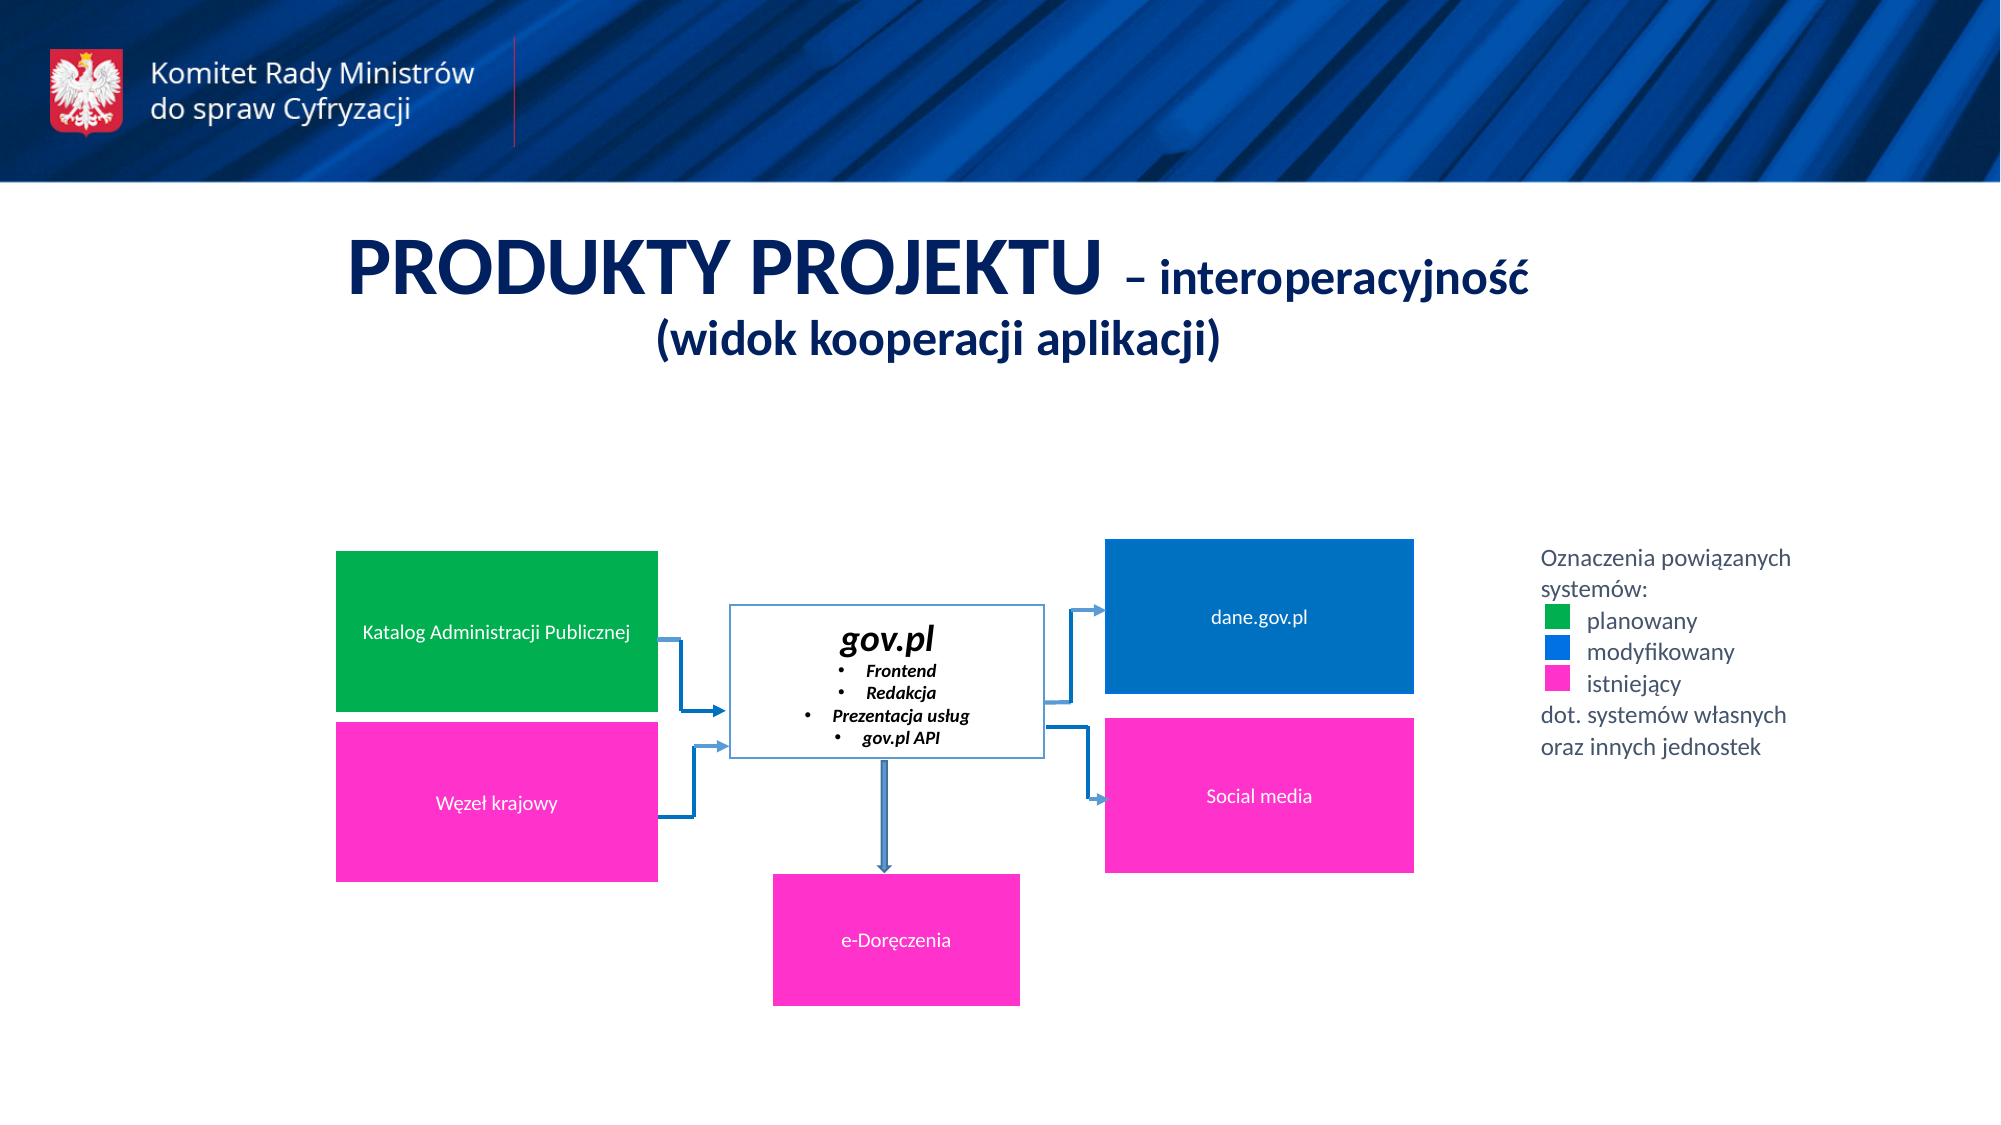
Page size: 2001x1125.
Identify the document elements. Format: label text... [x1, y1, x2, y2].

text_box dane.gov.pl [1105, 539, 1414, 694]
text_box [1545, 604, 1570, 629]
text_box Węzeł krajowy [336, 722, 658, 882]
text_box [1545, 635, 1570, 660]
text_box e-Doręczenia [773, 874, 1020, 1006]
text_box [876, 760, 893, 874]
text_box Social media [1105, 718, 1414, 873]
text_box gov.pl Frontend Redakcja Prezentacja usług gov.pl API [729, 604, 1045, 759]
text_box Katalog Administracji Publicznej [336, 551, 658, 712]
text_box PRODUKTY PROJEKTU – interoperacyjność (widok kooperacji aplikacji) [230, 215, 1648, 339]
picture [0, 0, 2001, 1125]
text_box [1545, 665, 1570, 691]
text_box Oznaczenia powiązanych systemów: planowany modyfikowany istniejący dot. systemów własnych oraz innych jednostek [1526, 532, 1818, 768]
